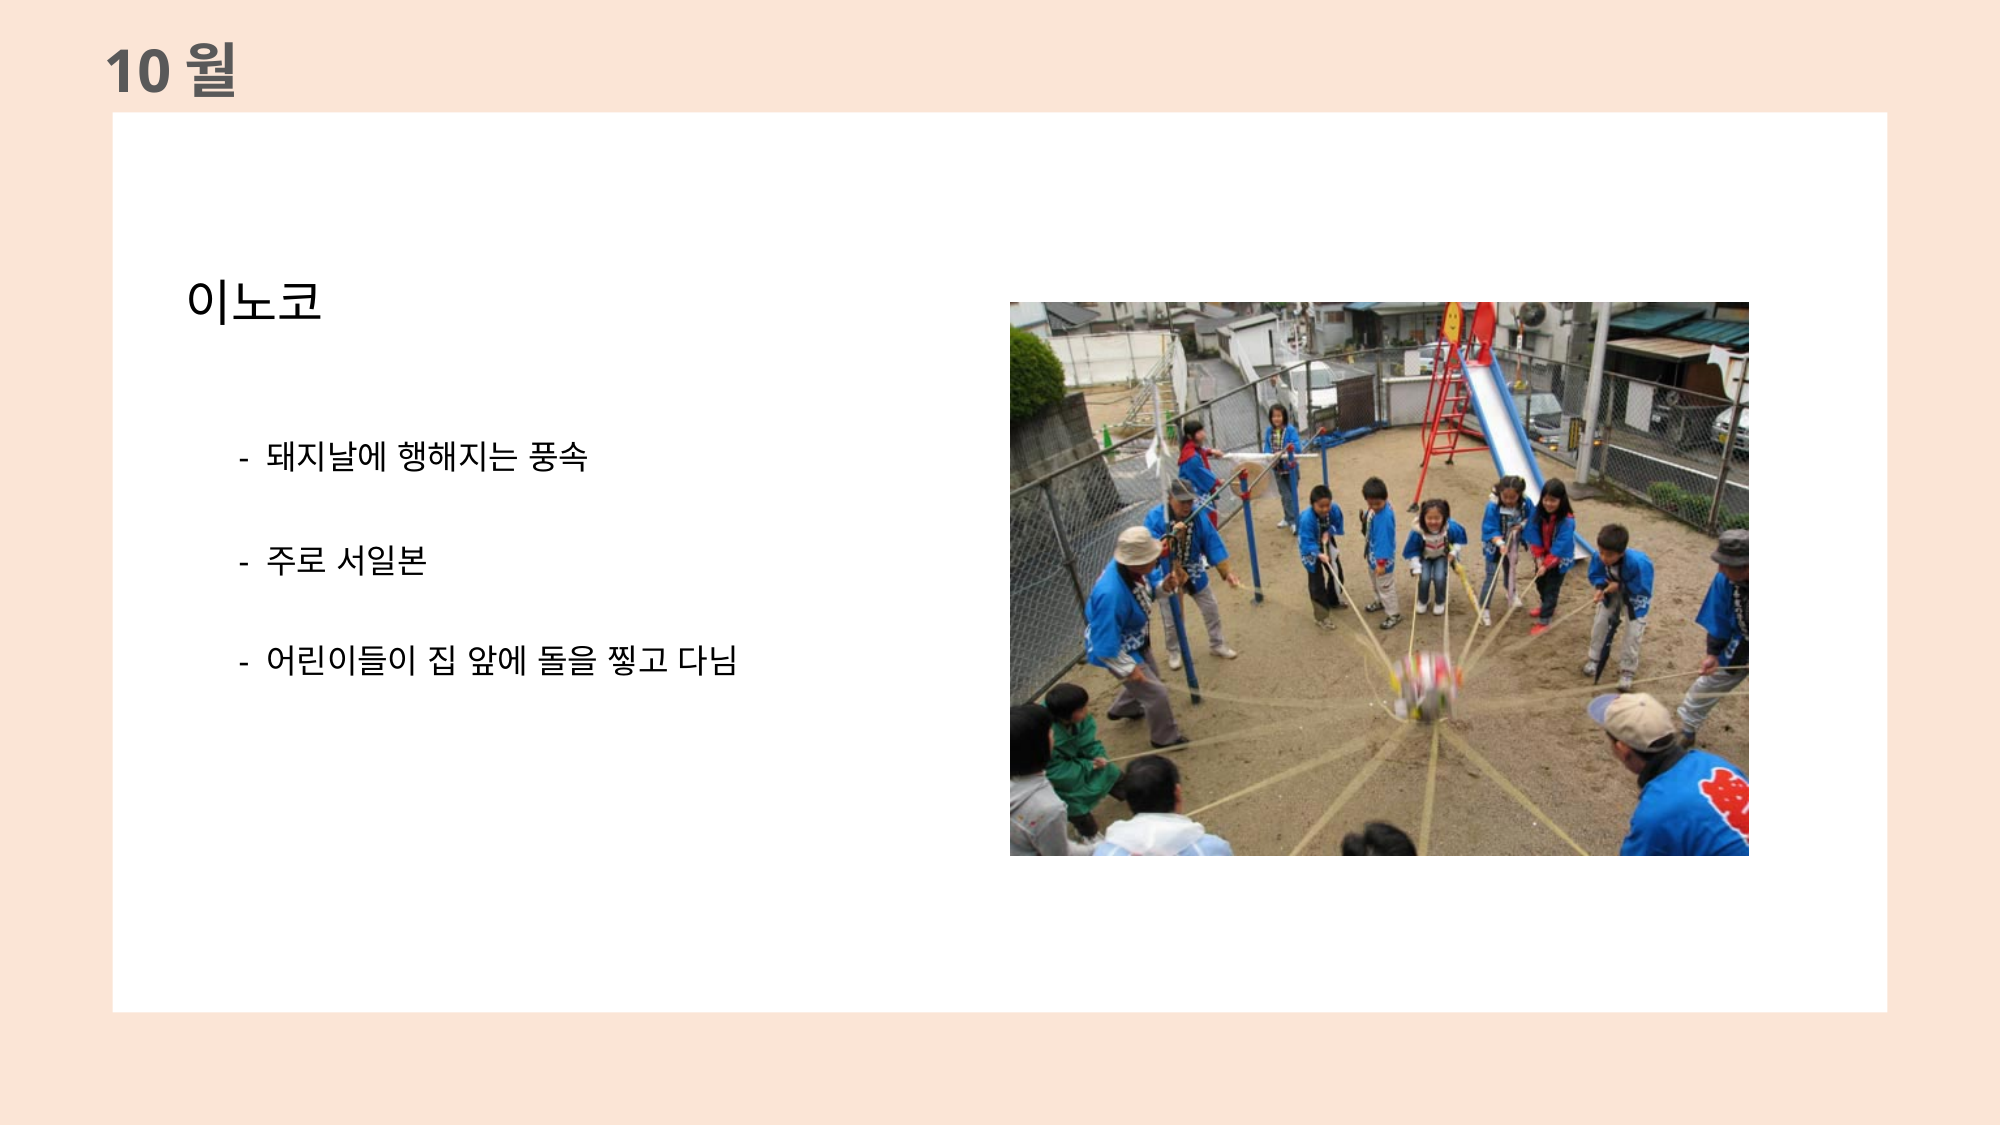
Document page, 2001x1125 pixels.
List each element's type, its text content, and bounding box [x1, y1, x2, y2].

text_box - 어린이들이 집 앞에 돌을 찧고 다님 [223, 609, 1010, 688]
text_box [0, 0, 2000, 1125]
title 10월 [56, 33, 286, 113]
picture [1010, 302, 1749, 856]
text_box - 돼지날에 행해지는 풍속 [223, 428, 810, 484]
text_box 이노코 [171, 264, 486, 339]
text_box [111, 111, 1888, 1013]
text_box - 주로 서일본 [223, 509, 1010, 588]
